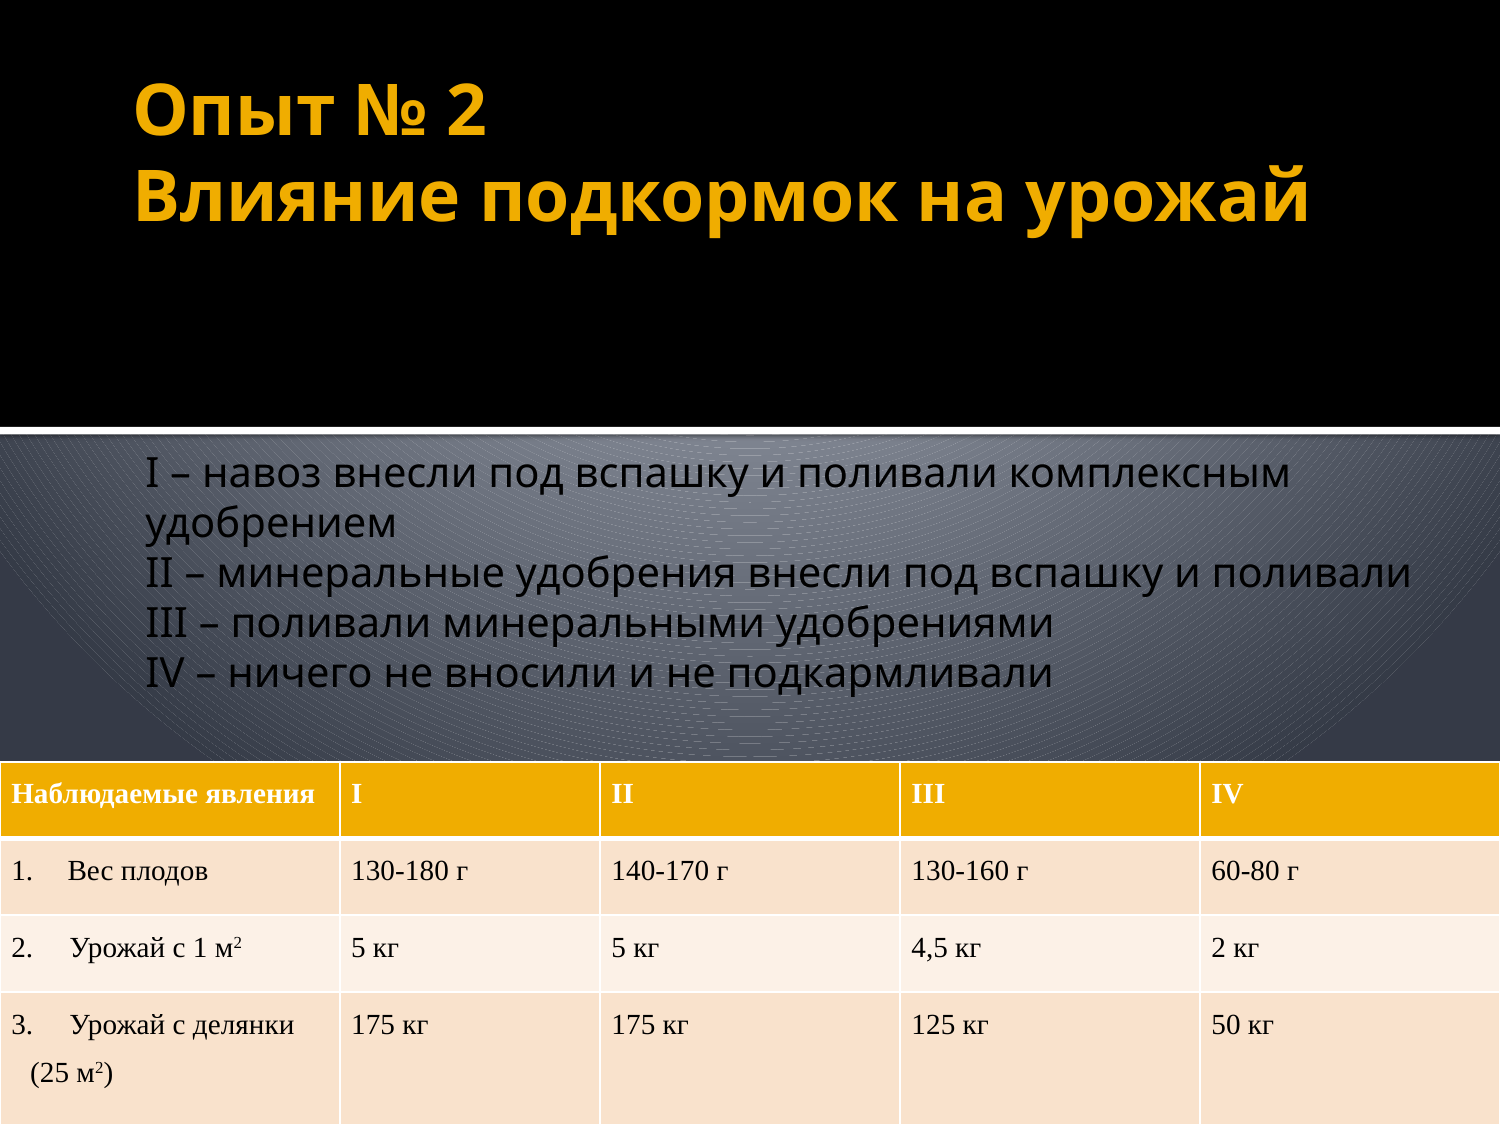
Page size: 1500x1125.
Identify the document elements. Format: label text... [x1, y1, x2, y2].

table_cell 60-80 г [1201, 841, 1499, 914]
table_cell 2. Урожай с 1 м2 [1, 916, 339, 991]
table_header IV [1201, 763, 1499, 836]
table_cell 130-180 г [341, 841, 599, 914]
table_cell 130-160 г [901, 841, 1199, 914]
title Опыт № 2 Влияние подкормок на урожай [117, 58, 1432, 328]
table_cell Вес плодов [1, 841, 339, 914]
table_cell 125 кг [901, 993, 1199, 1124]
table_cell 3. Урожай с делянки (25 м2) [1, 993, 339, 1124]
table_header Наблюдаемые явления [1, 763, 339, 836]
list I – навоз внесли под вспашку и поливали комплексным удобрением II – минеральные удобрения внесли под вспашку и поливали III – поливали минеральными удобрениями IV – ничего не вносили и не подкармливали [121, 445, 1438, 704]
table_cell 175 кг [341, 993, 599, 1124]
table_cell 5 кг [601, 916, 899, 991]
table_cell 4,5 кг [901, 916, 1199, 991]
table_cell 140-170 г [601, 841, 899, 914]
table_cell 2 кг [1201, 916, 1499, 991]
table_header III [901, 763, 1199, 836]
table_cell 50 кг [1201, 993, 1499, 1124]
table_cell 175 кг [601, 993, 899, 1124]
table_cell 5 кг [341, 916, 599, 991]
table_header II [601, 763, 899, 836]
table_header I [341, 763, 599, 836]
